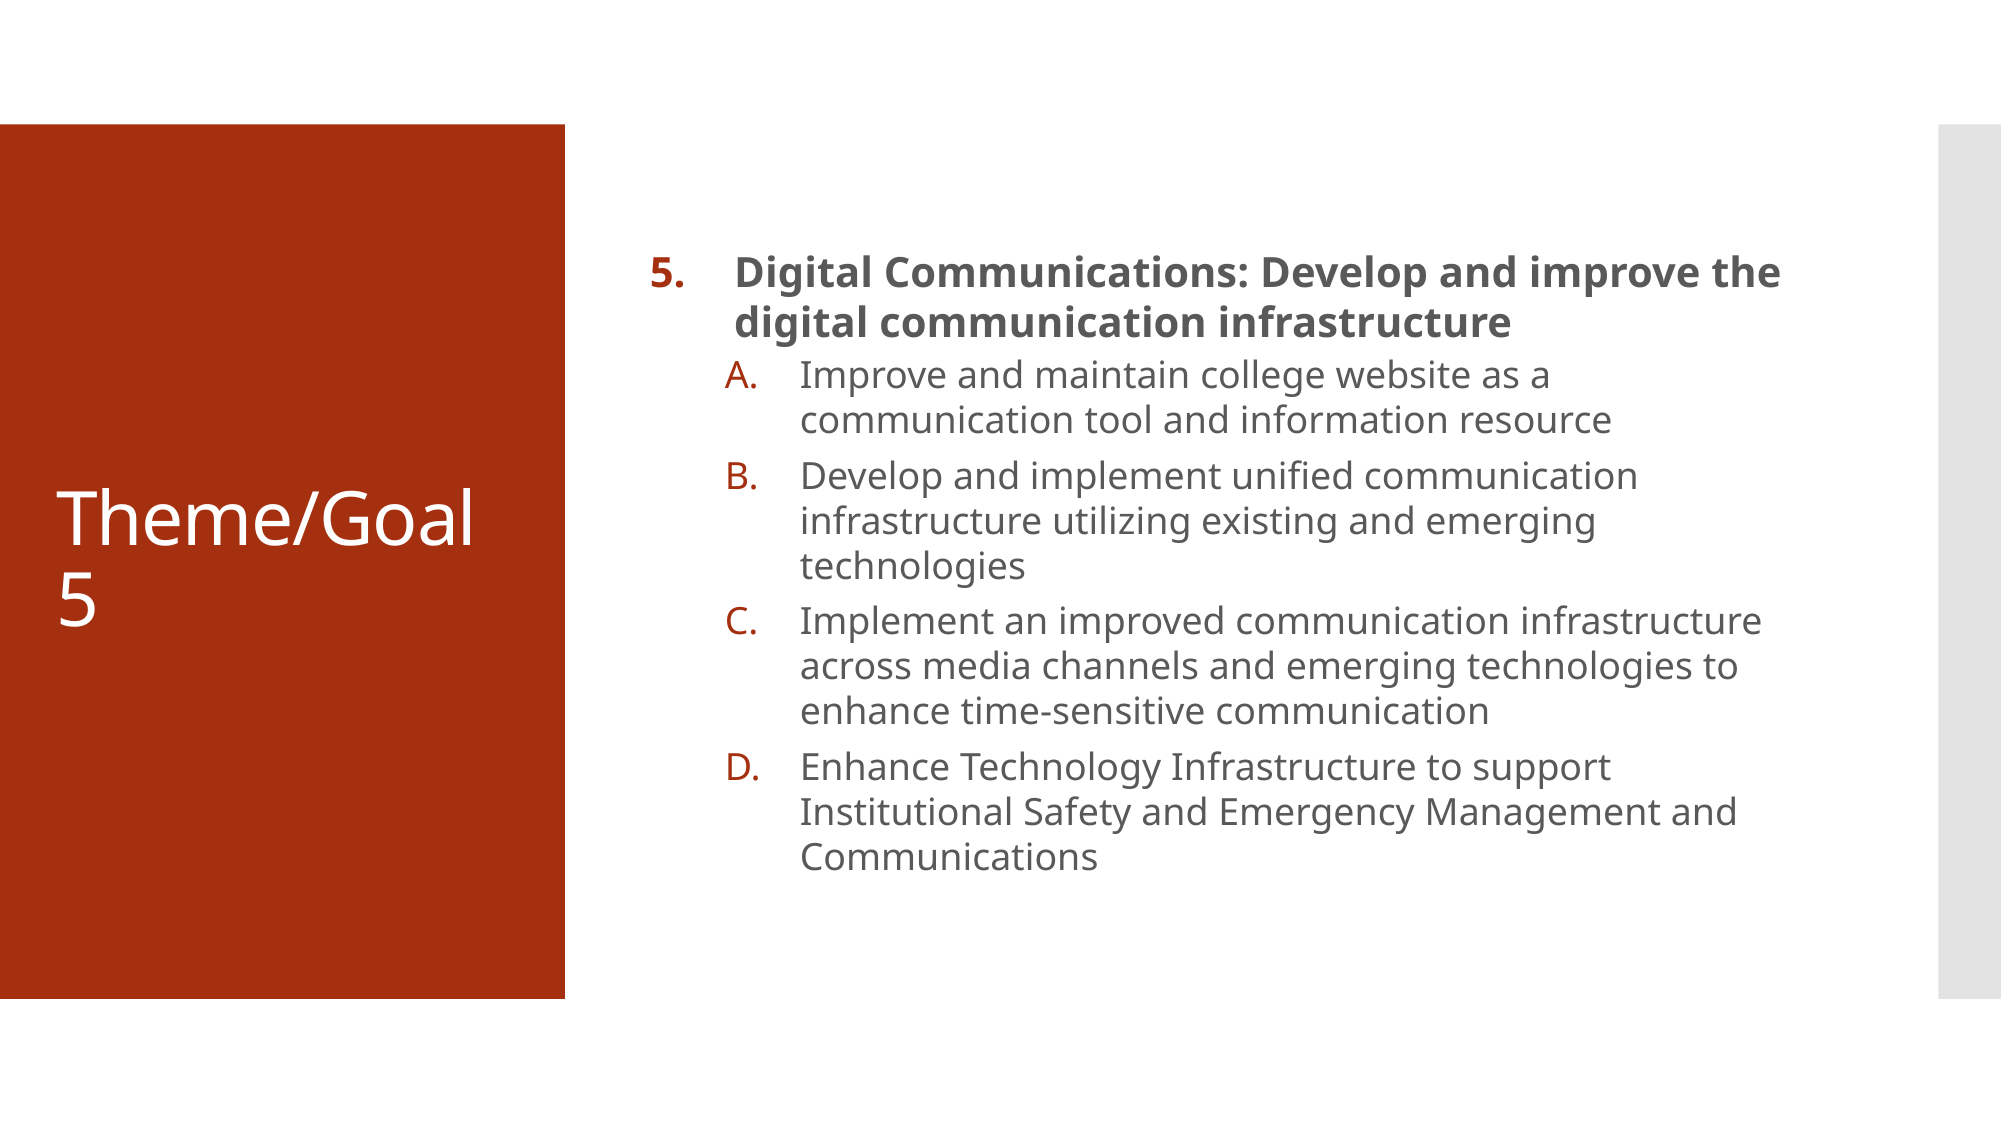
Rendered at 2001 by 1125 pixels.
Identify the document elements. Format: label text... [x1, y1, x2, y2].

title Theme/Goal 5 [41, 184, 525, 940]
list Digital Communications: Develop and improve the digital communication infrastructure Improve and maintain college website as a communication tool and information resource Develop and implement unified communication infrastructure utilizing existing and emerging technologies Implement an improved communication infrastructure across media channels and emerging technologies to enhance time-sensitive communication Enhance Technology Infrastructure to support Institutional Safety and Emergency Management and Communications [634, 141, 1835, 982]
